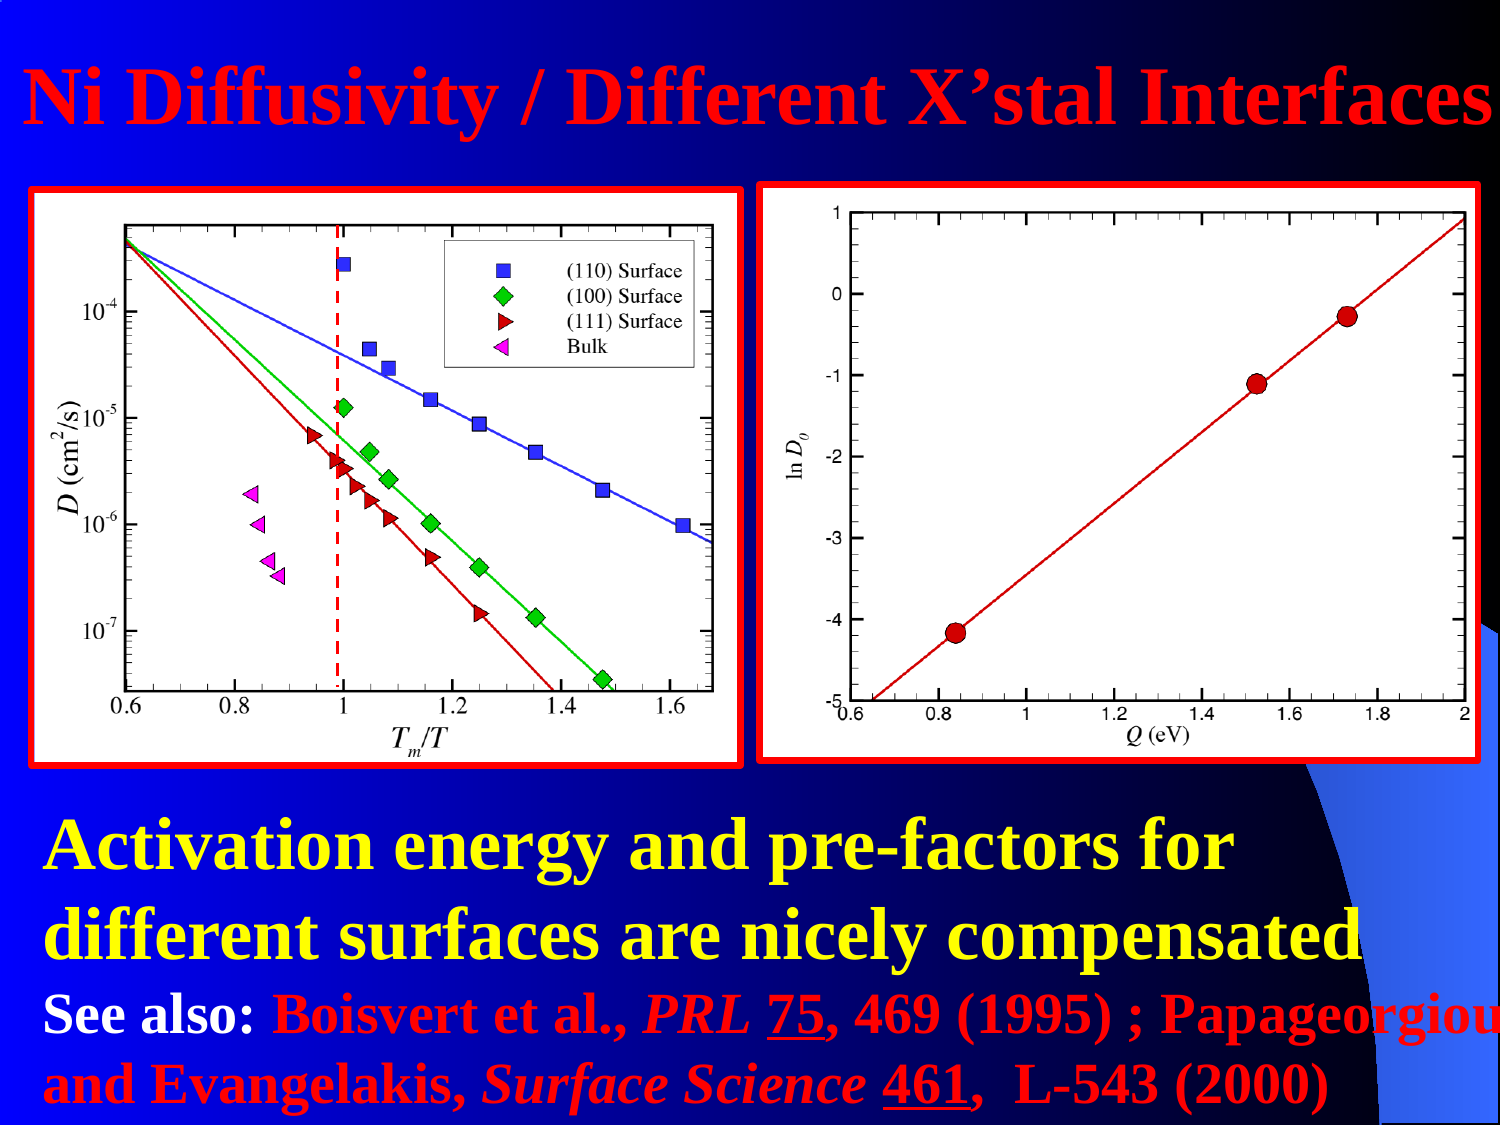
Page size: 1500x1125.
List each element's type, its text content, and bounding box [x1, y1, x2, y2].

text_box Activation energy and pre-factors for different surfaces are nicely compensated See also: Boisvert et al., PRL 75, 469 (1995) ; Papageorgiou and Evangelakis, Surface Science 461, L-543 (2000) [27, 787, 1500, 1123]
picture [762, 187, 1476, 758]
picture [34, 192, 738, 763]
text_box Ni Diffusivity / Different X’stal Interfaces [7, 33, 1500, 149]
